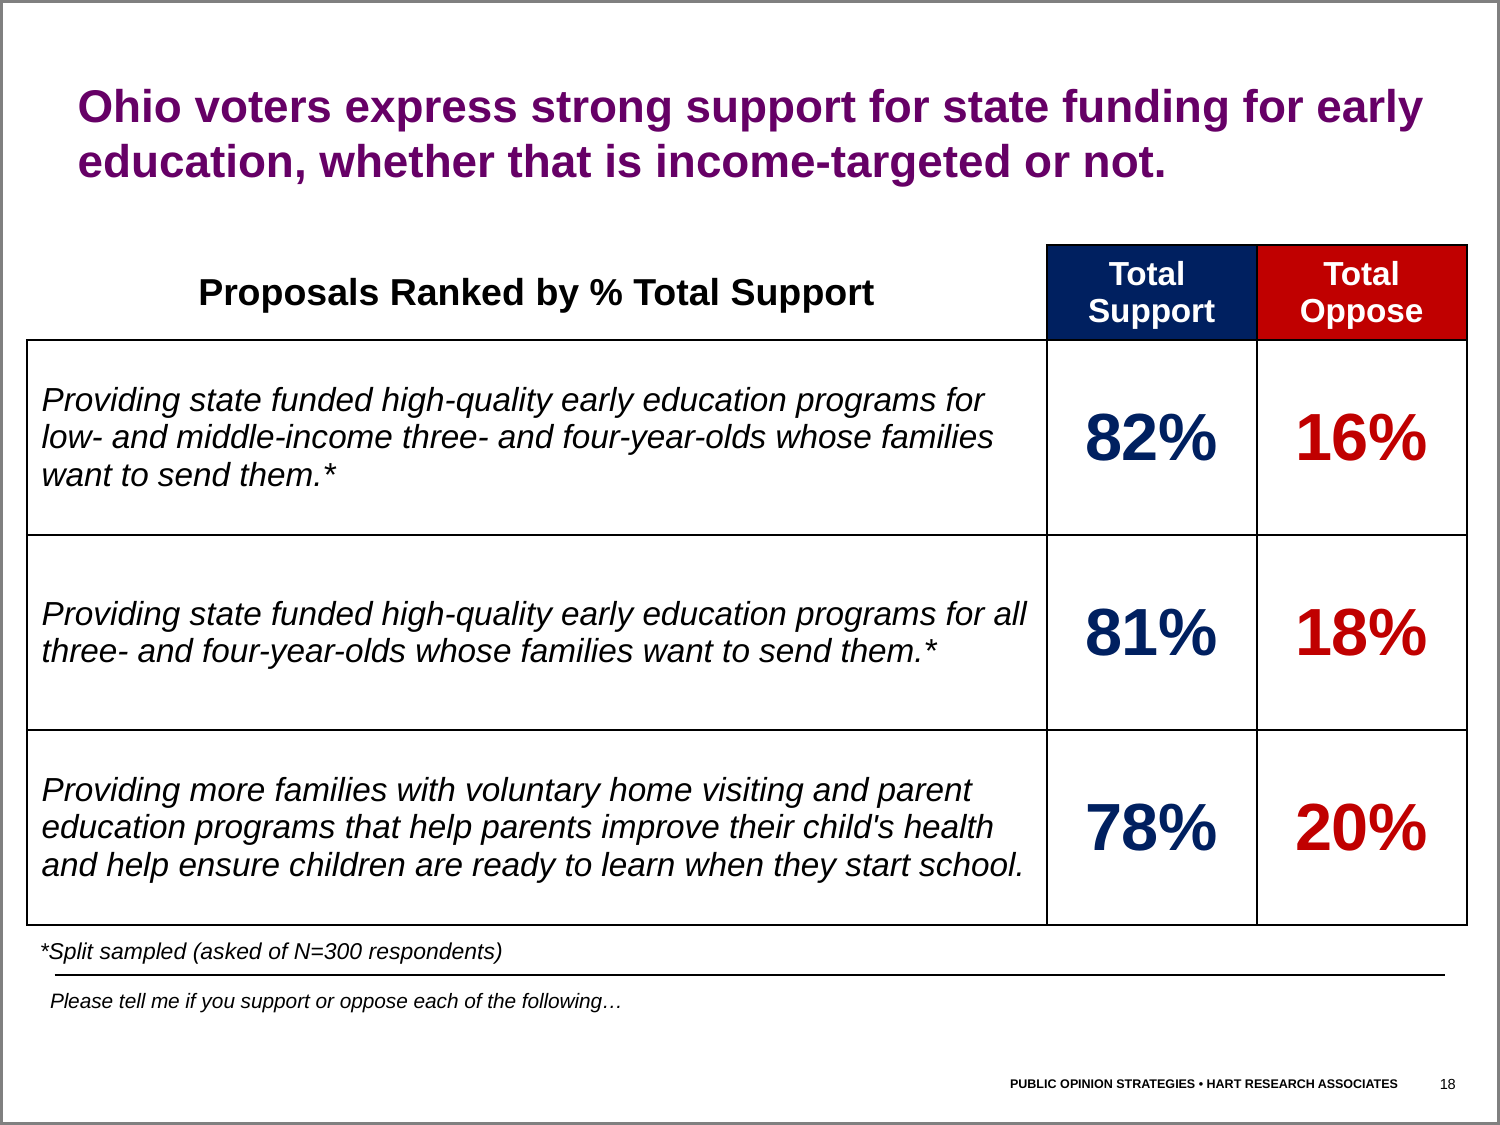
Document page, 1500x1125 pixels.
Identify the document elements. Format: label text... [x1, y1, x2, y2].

table_cell Providing state funded high‐quality early education programs for all three- and four-year-olds whose families want to send them.* [28, 536, 1046, 729]
table_header Total Oppose [1258, 246, 1466, 339]
table_cell 78% [1048, 731, 1256, 924]
text_box Ohio voters express strong support for state funding for early education, whether that is income-targeted or not. [77, 76, 1425, 187]
table_header Total Support [1048, 246, 1256, 339]
table_cell 20% [1258, 731, 1466, 924]
table_cell Providing more families with voluntary home visiting and parent education programs that help parents improve their child's health and help ensure children are ready to learn when they start school. [28, 731, 1046, 924]
text_box *Split sampled (asked of N=300 respondents) [24, 928, 750, 972]
table_cell 81% [1048, 536, 1256, 729]
text_box Please tell me if you support or oppose each of the following… [50, 987, 1425, 1013]
table_cell 16% [1258, 341, 1466, 534]
table_cell 18% [1258, 536, 1466, 729]
text_box PUBLIC OPINION STRATEGIES • HART RESEARCH ASSOCIATES [887, 1068, 1413, 1099]
table_cell Providing state funded high‐quality early education programs for low- and middle‐income three- and four-year-olds whose families want to send them.* [28, 341, 1046, 534]
table_cell 82% [1048, 341, 1256, 534]
table_header Proposals Ranked by % Total Support [27, 245, 1046, 339]
text_box 18 [1424, 1067, 1500, 1100]
